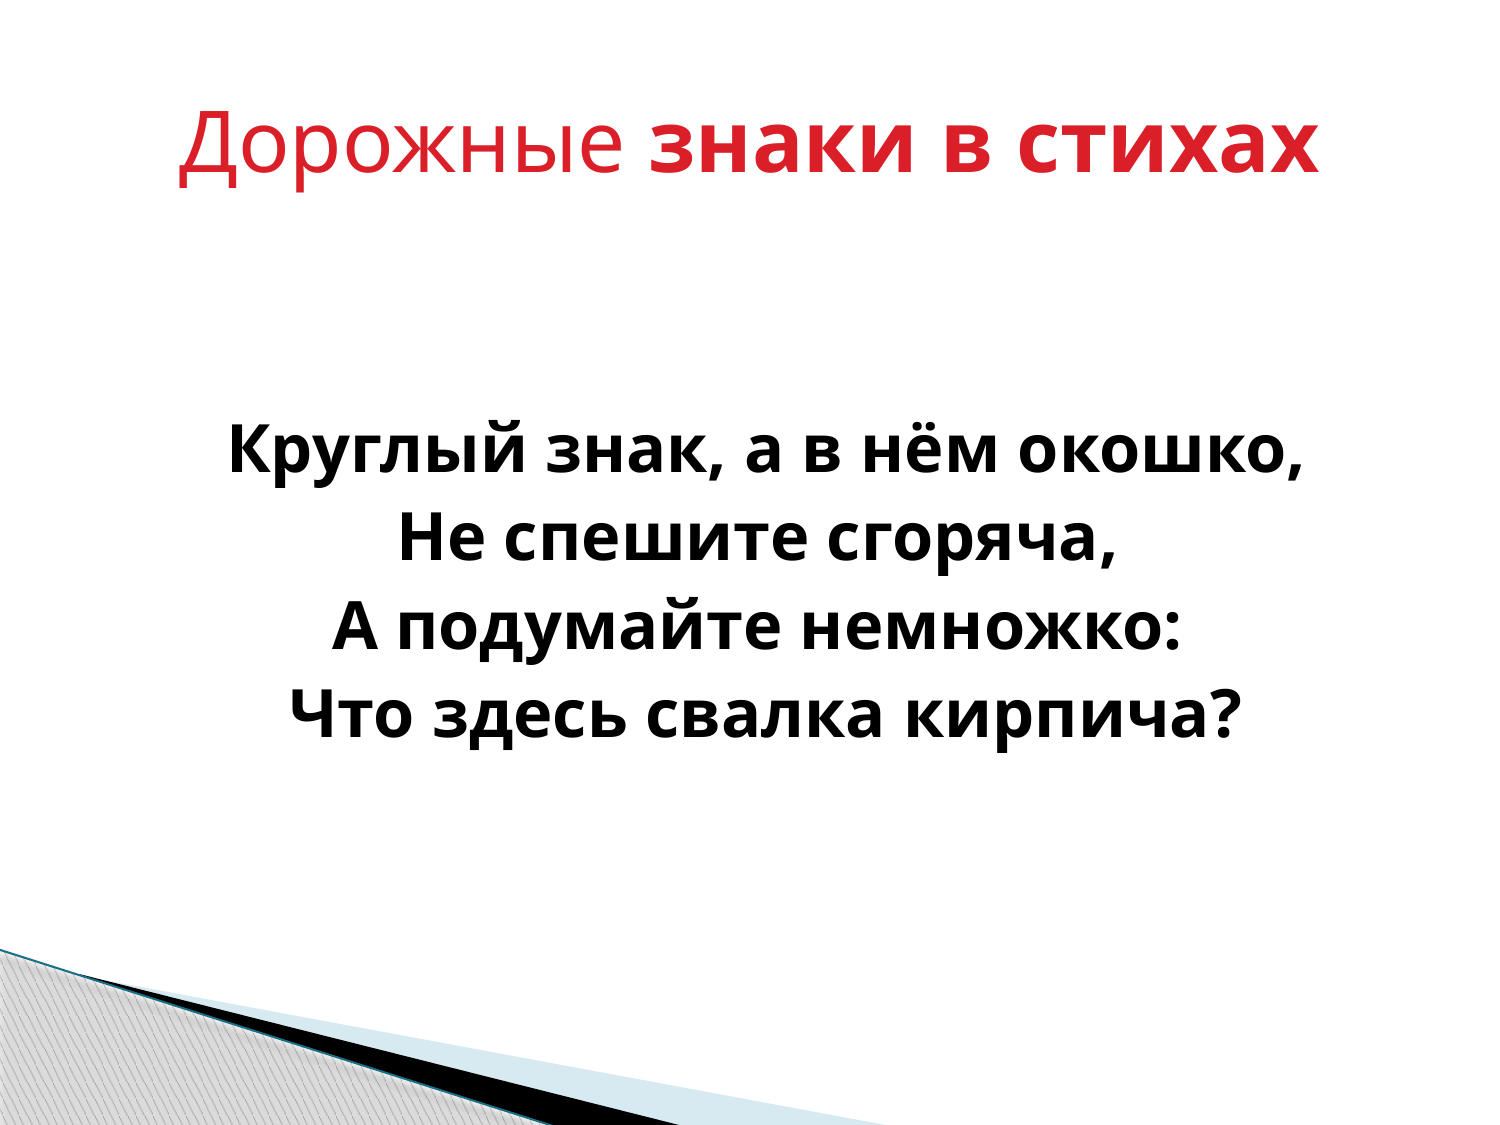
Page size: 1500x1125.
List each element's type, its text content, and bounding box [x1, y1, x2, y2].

title Дорожные знаки в стихах [75, 45, 1425, 233]
list Круглый знак, а в нём окошко, Не спешите сгоряча, А подумайте немножко: Что здесь свалка кирпича? [81, 398, 1433, 973]
